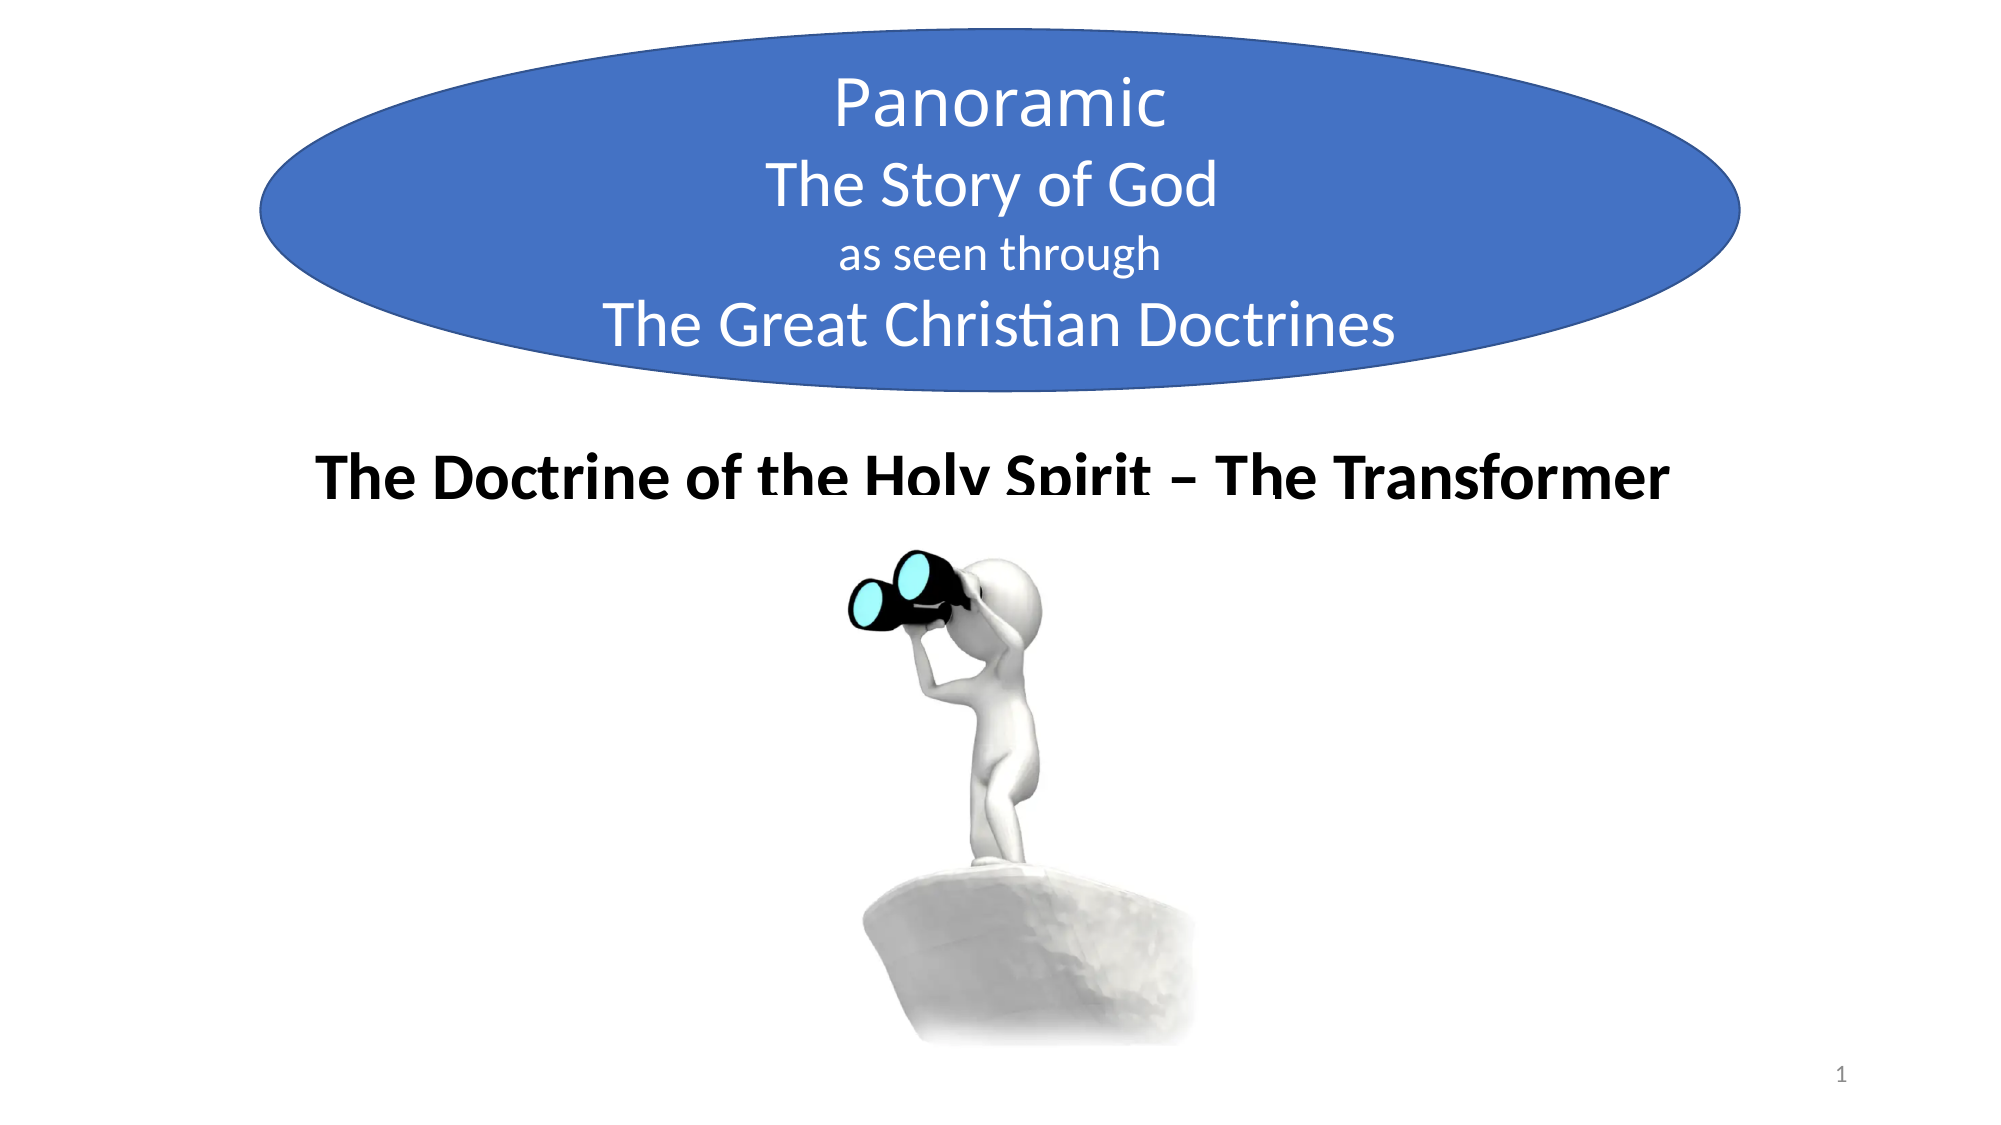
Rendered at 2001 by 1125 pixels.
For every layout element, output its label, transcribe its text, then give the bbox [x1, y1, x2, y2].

text_box Panoramic The Story of God as seen through The Great Christian Doctrines [259, 28, 1741, 393]
picture [760, 495, 1275, 1073]
list The Doctrine of the Holy Spirit – The Transformer [0, 0, 2000, 1125]
slide_number 1 [1412, 1042, 1863, 1103]
